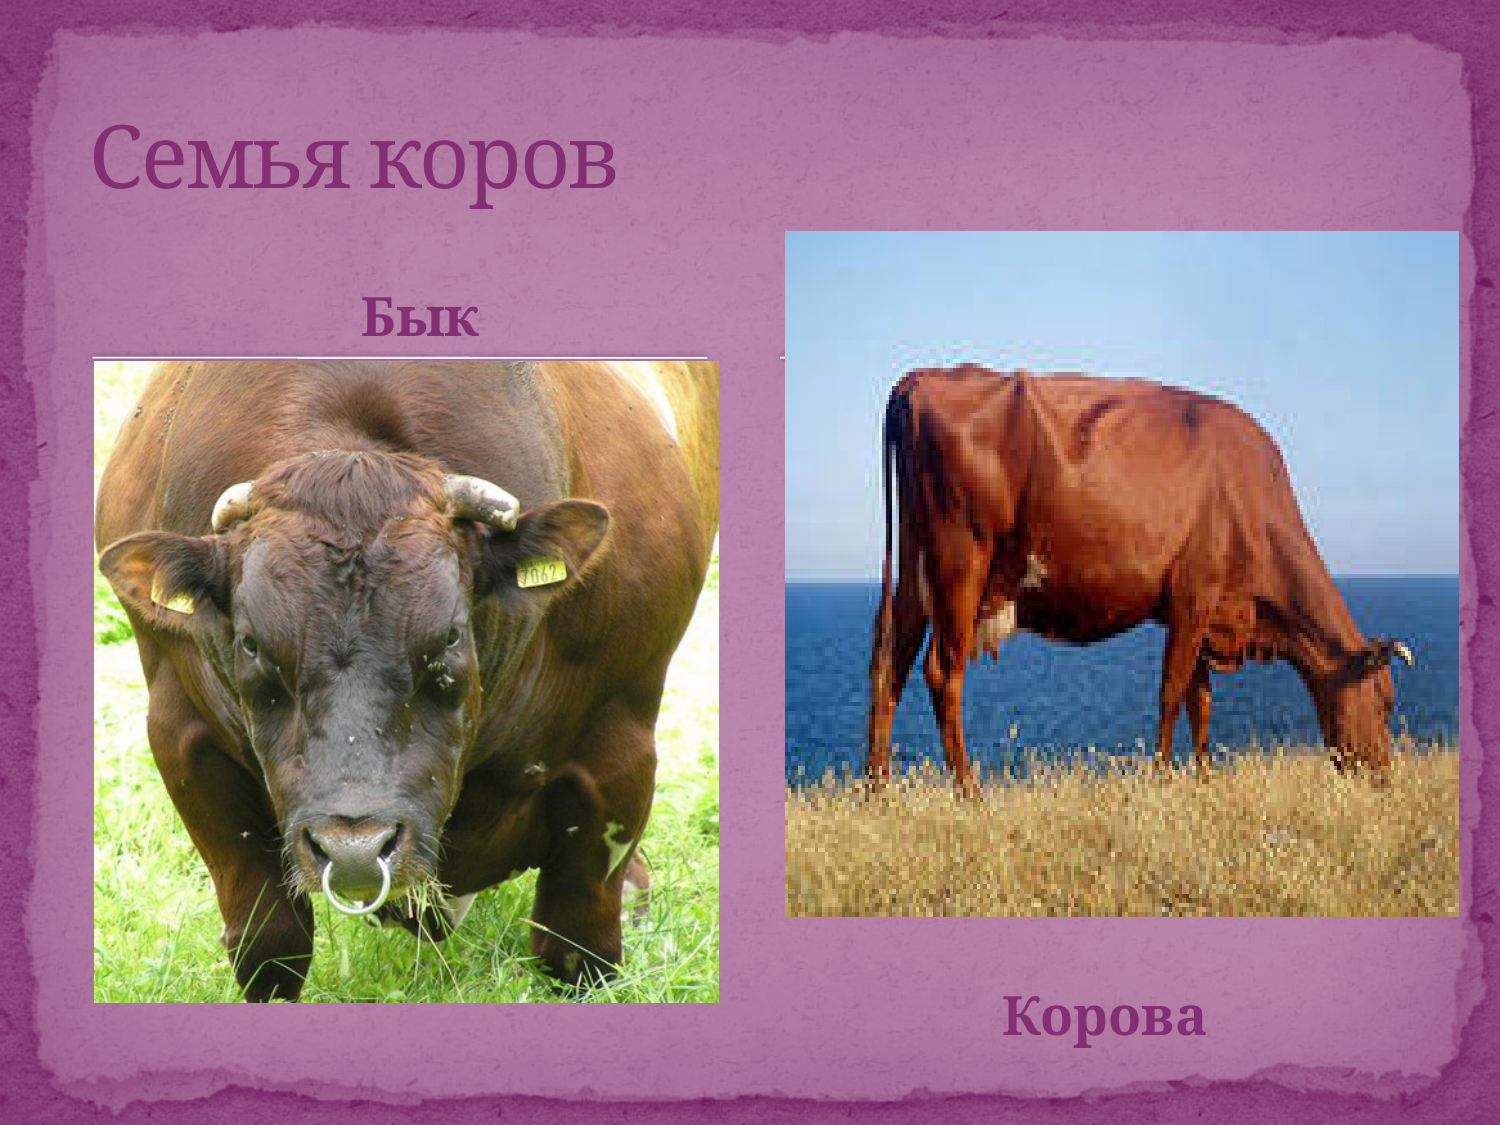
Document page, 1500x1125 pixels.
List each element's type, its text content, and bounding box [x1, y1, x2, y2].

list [97, 363, 718, 1003]
list Бык [73, 228, 740, 357]
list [788, 234, 1458, 916]
title Семья коров [74, 25, 1425, 213]
list Корова [772, 927, 1438, 1056]
